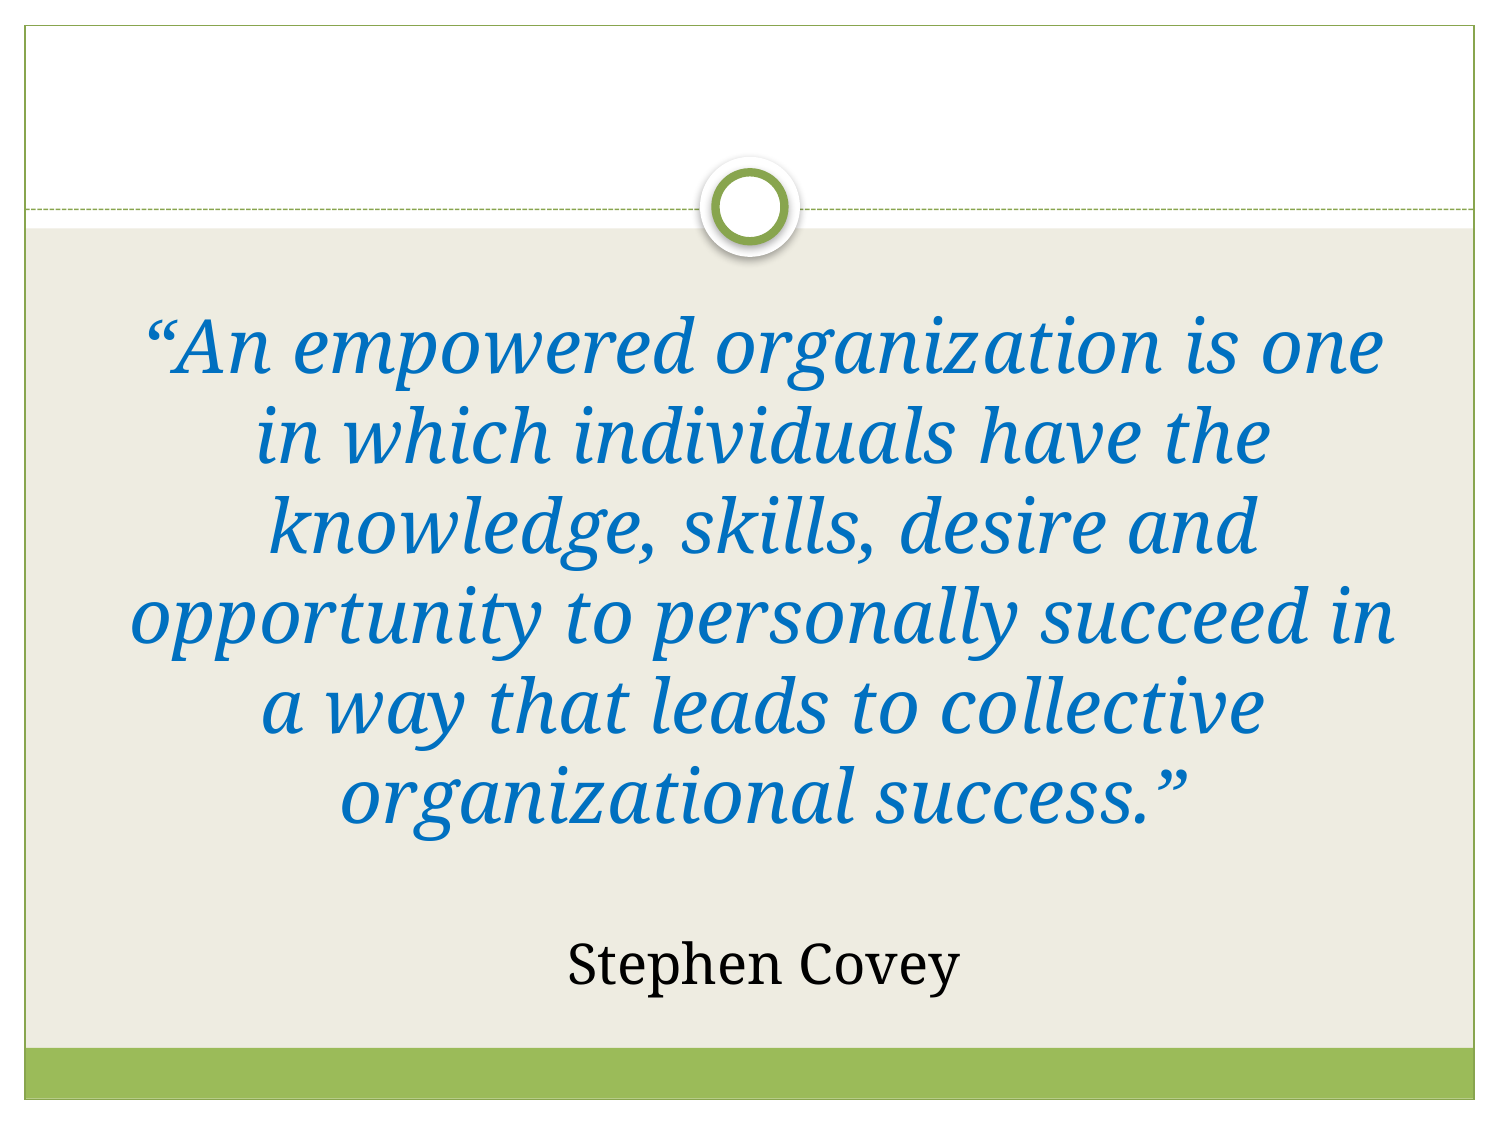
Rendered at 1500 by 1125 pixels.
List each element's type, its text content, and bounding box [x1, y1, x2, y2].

list “An empowered organization is one in which individuals have the knowledge, skills, desire and opportunity to personally succeed in a way that leads to collective organizational success.” Stephen Covey [88, 290, 1439, 1005]
